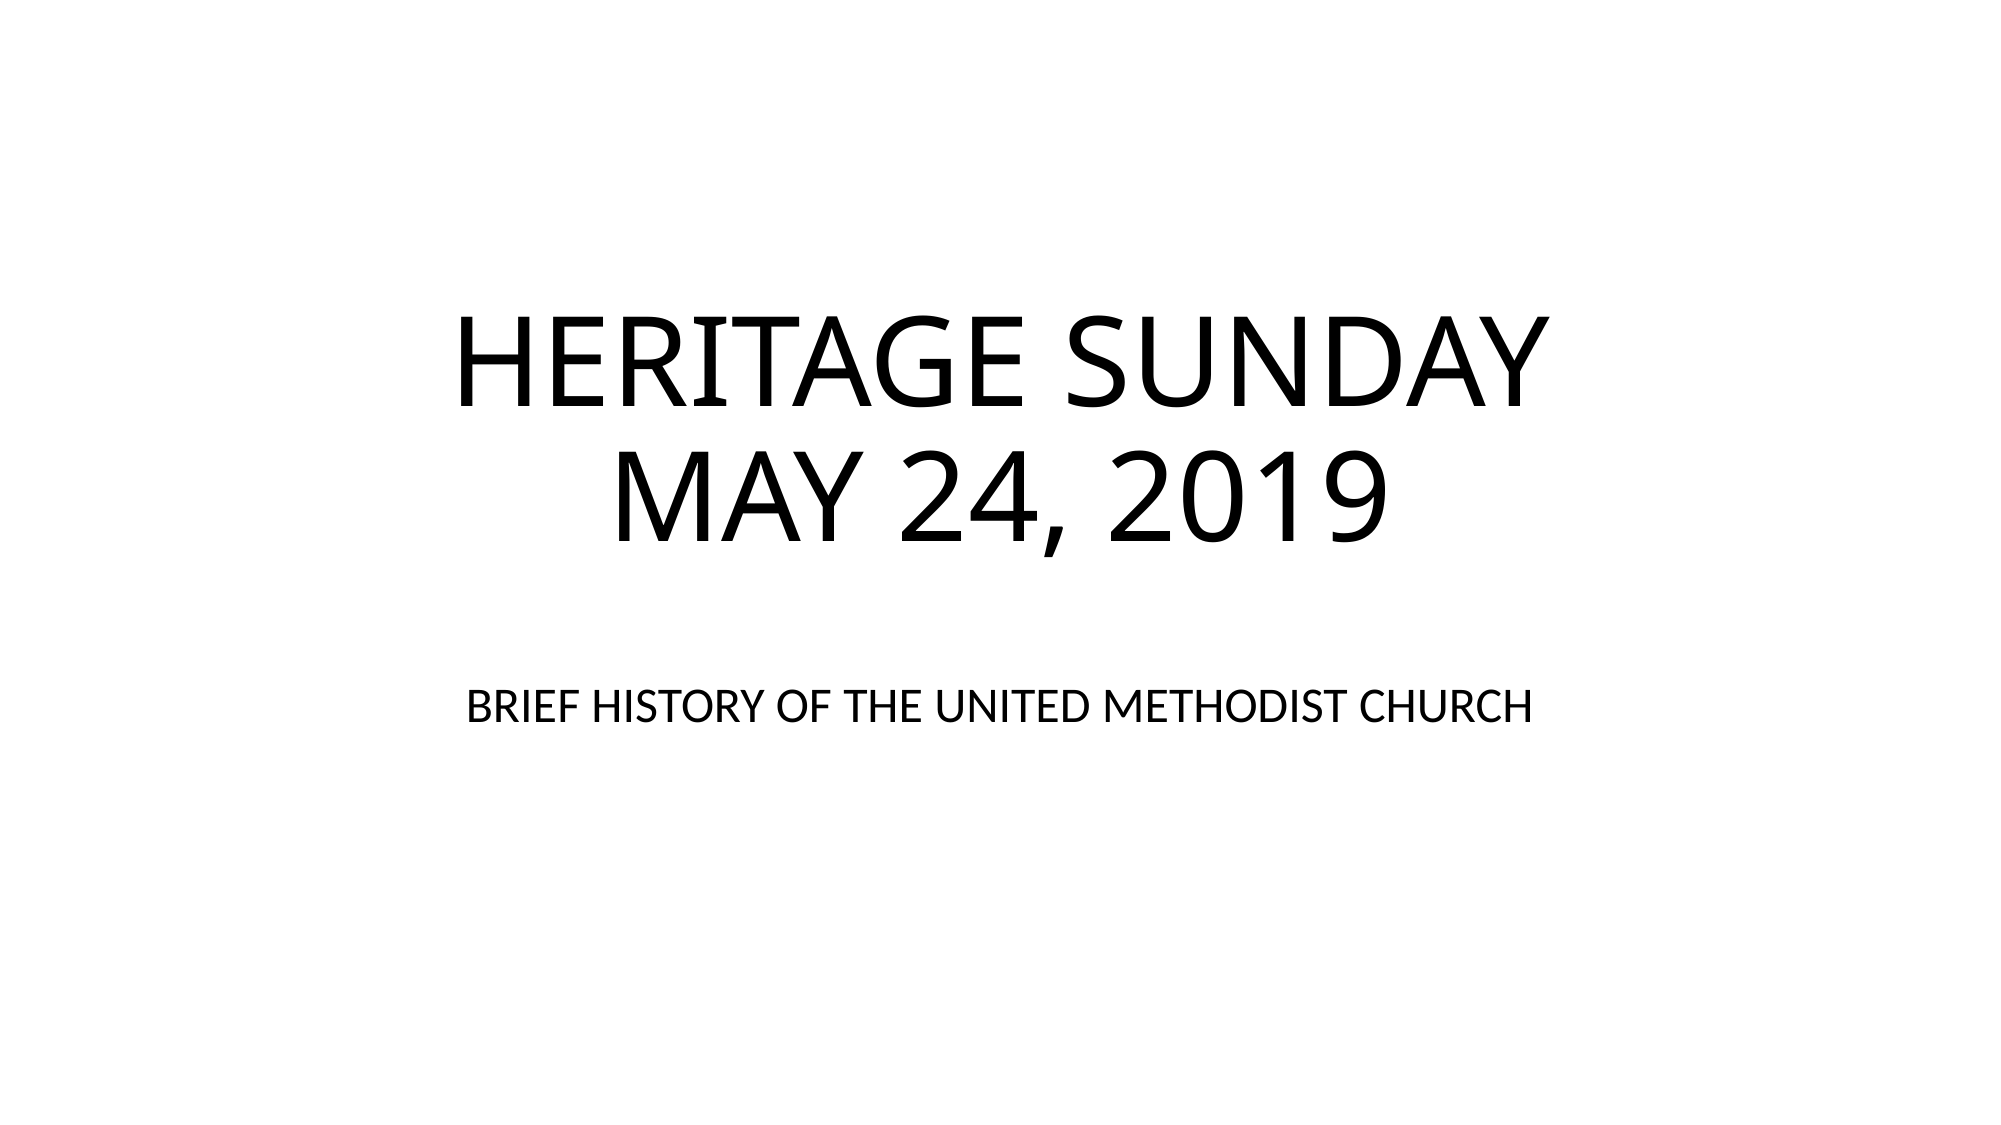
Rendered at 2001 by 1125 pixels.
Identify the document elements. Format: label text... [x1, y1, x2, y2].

subtitle BRIEF HISTORY OF THE UNITED METHODIST CHURCH [249, 590, 1750, 863]
title HERITAGE SUNDAY MAY 24, 2019 [249, 184, 1750, 576]
